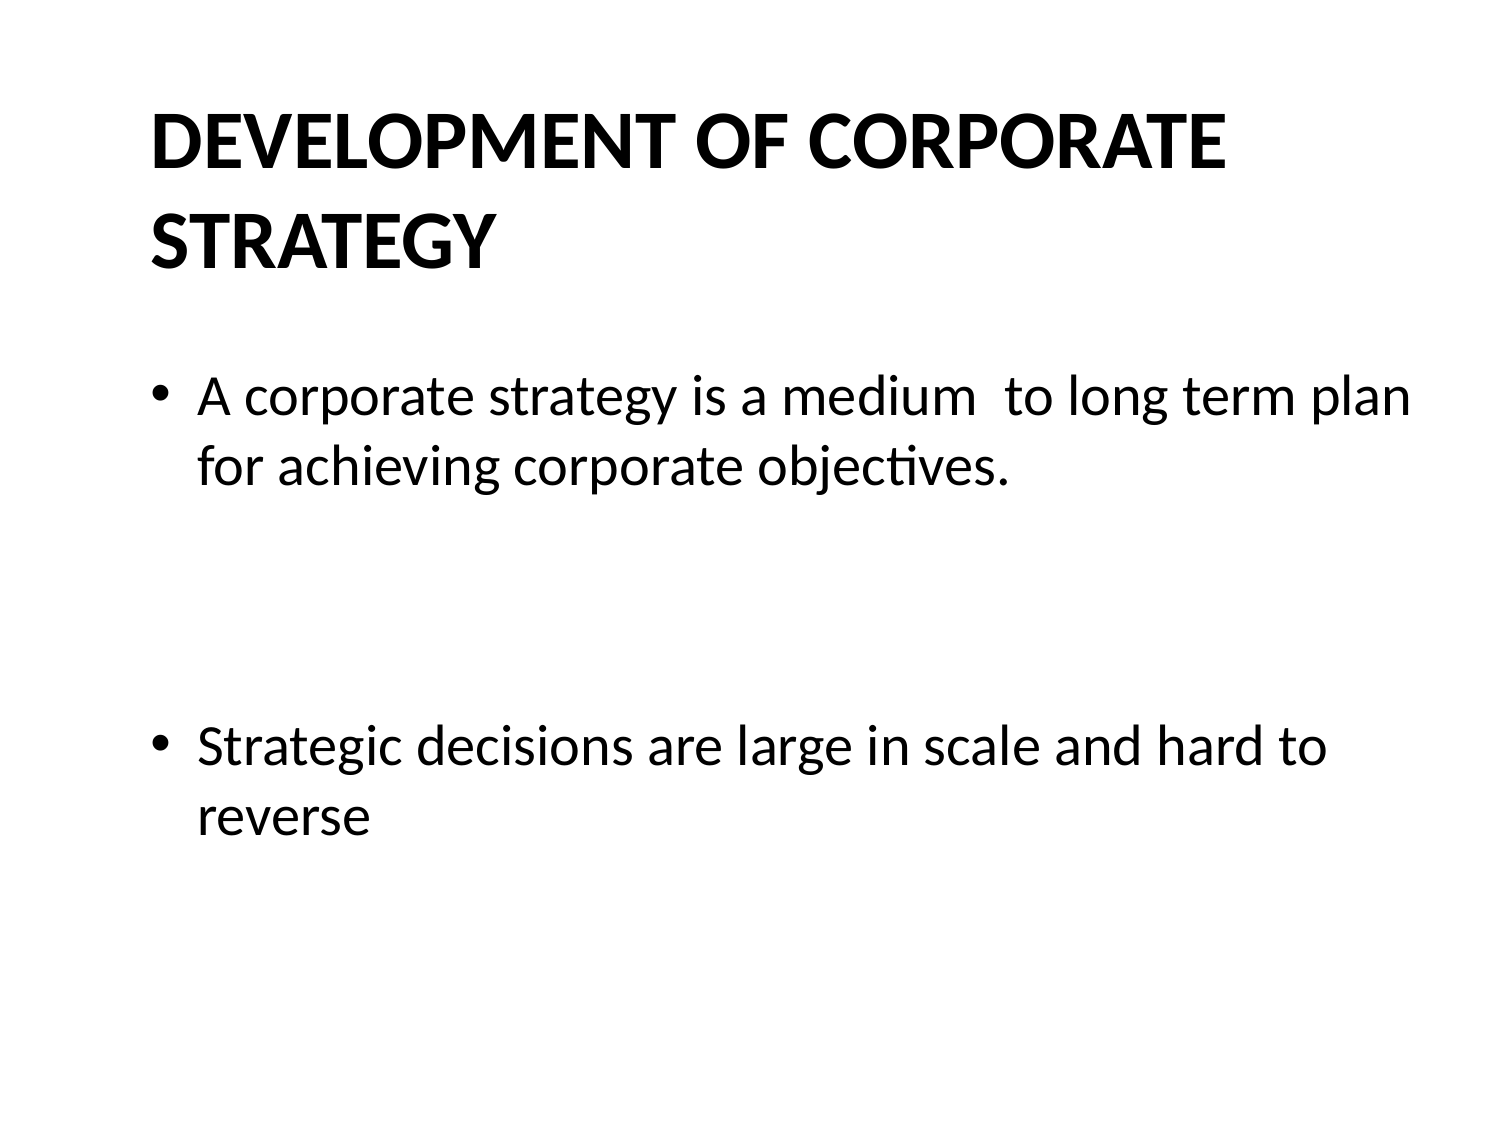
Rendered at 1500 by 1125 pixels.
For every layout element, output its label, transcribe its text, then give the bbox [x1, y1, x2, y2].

text_box A corporate strategy is a medium to long term plan for achieving corporate objectives. Strategic decisions are large in scale and hard to reverse [135, 349, 1459, 855]
title Development of corporate strategy [135, 78, 1411, 302]
